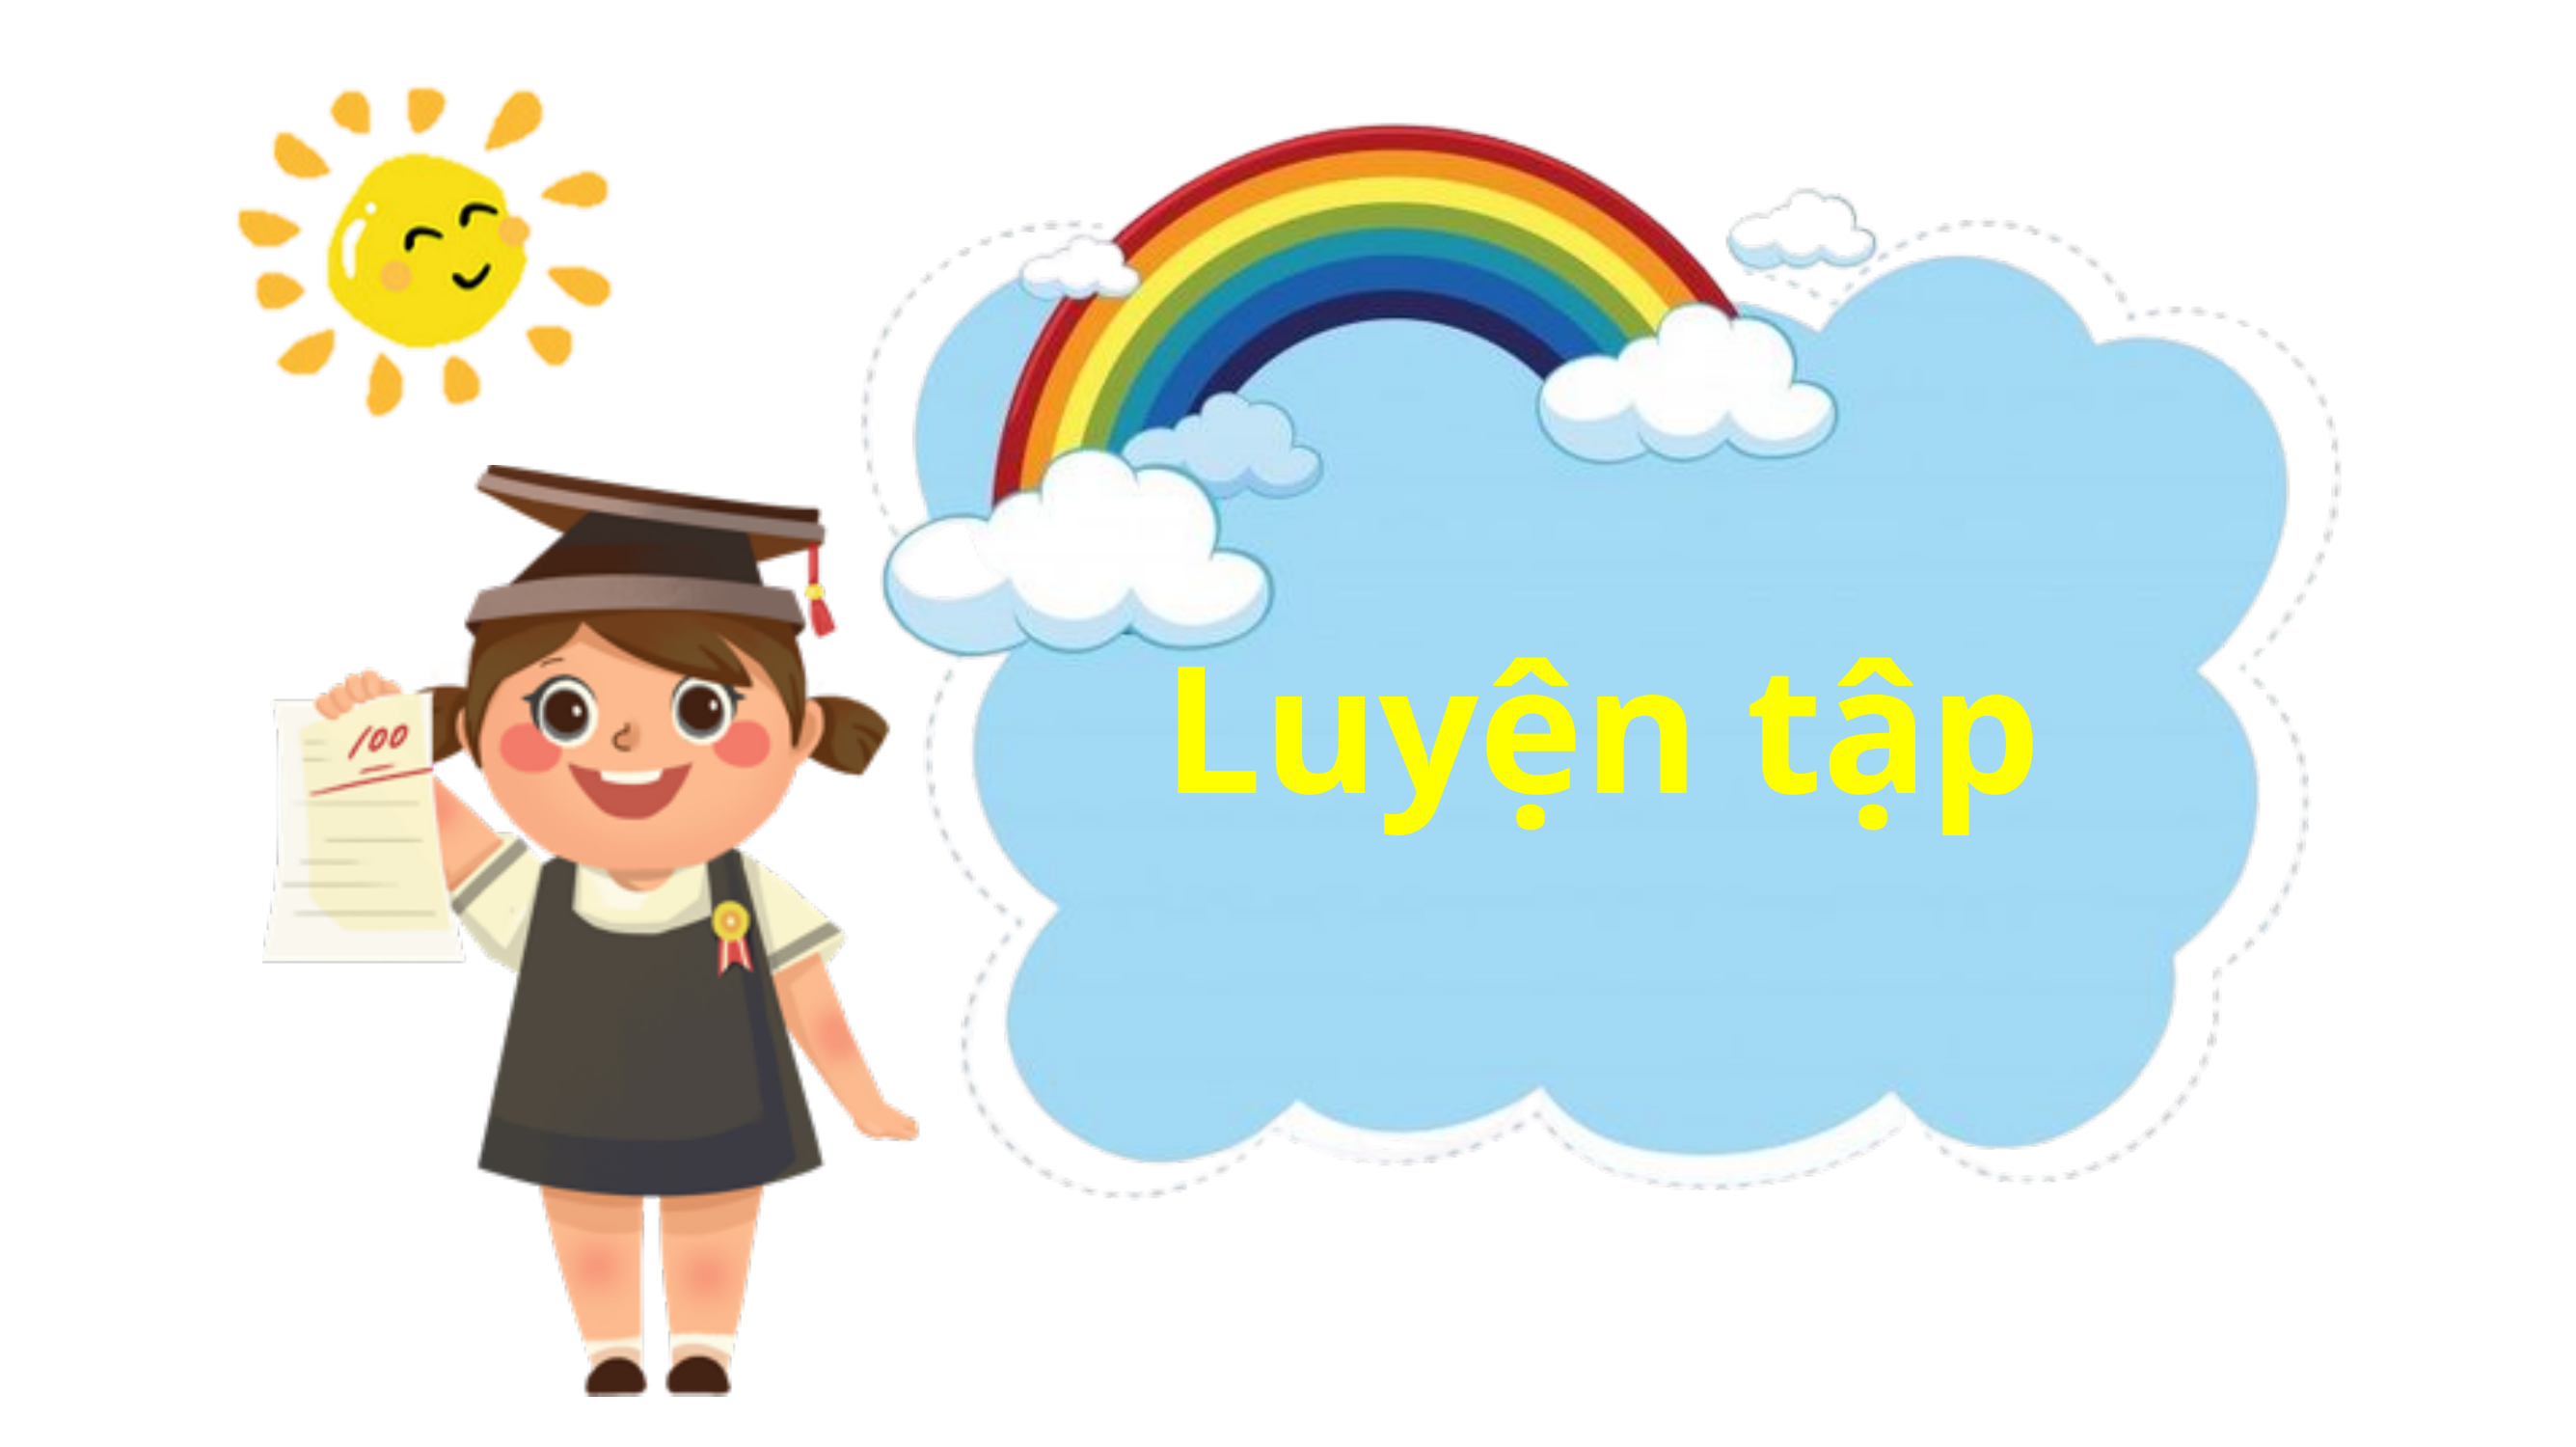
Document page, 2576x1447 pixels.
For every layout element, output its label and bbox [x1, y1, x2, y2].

picture [105, 36, 2364, 1397]
